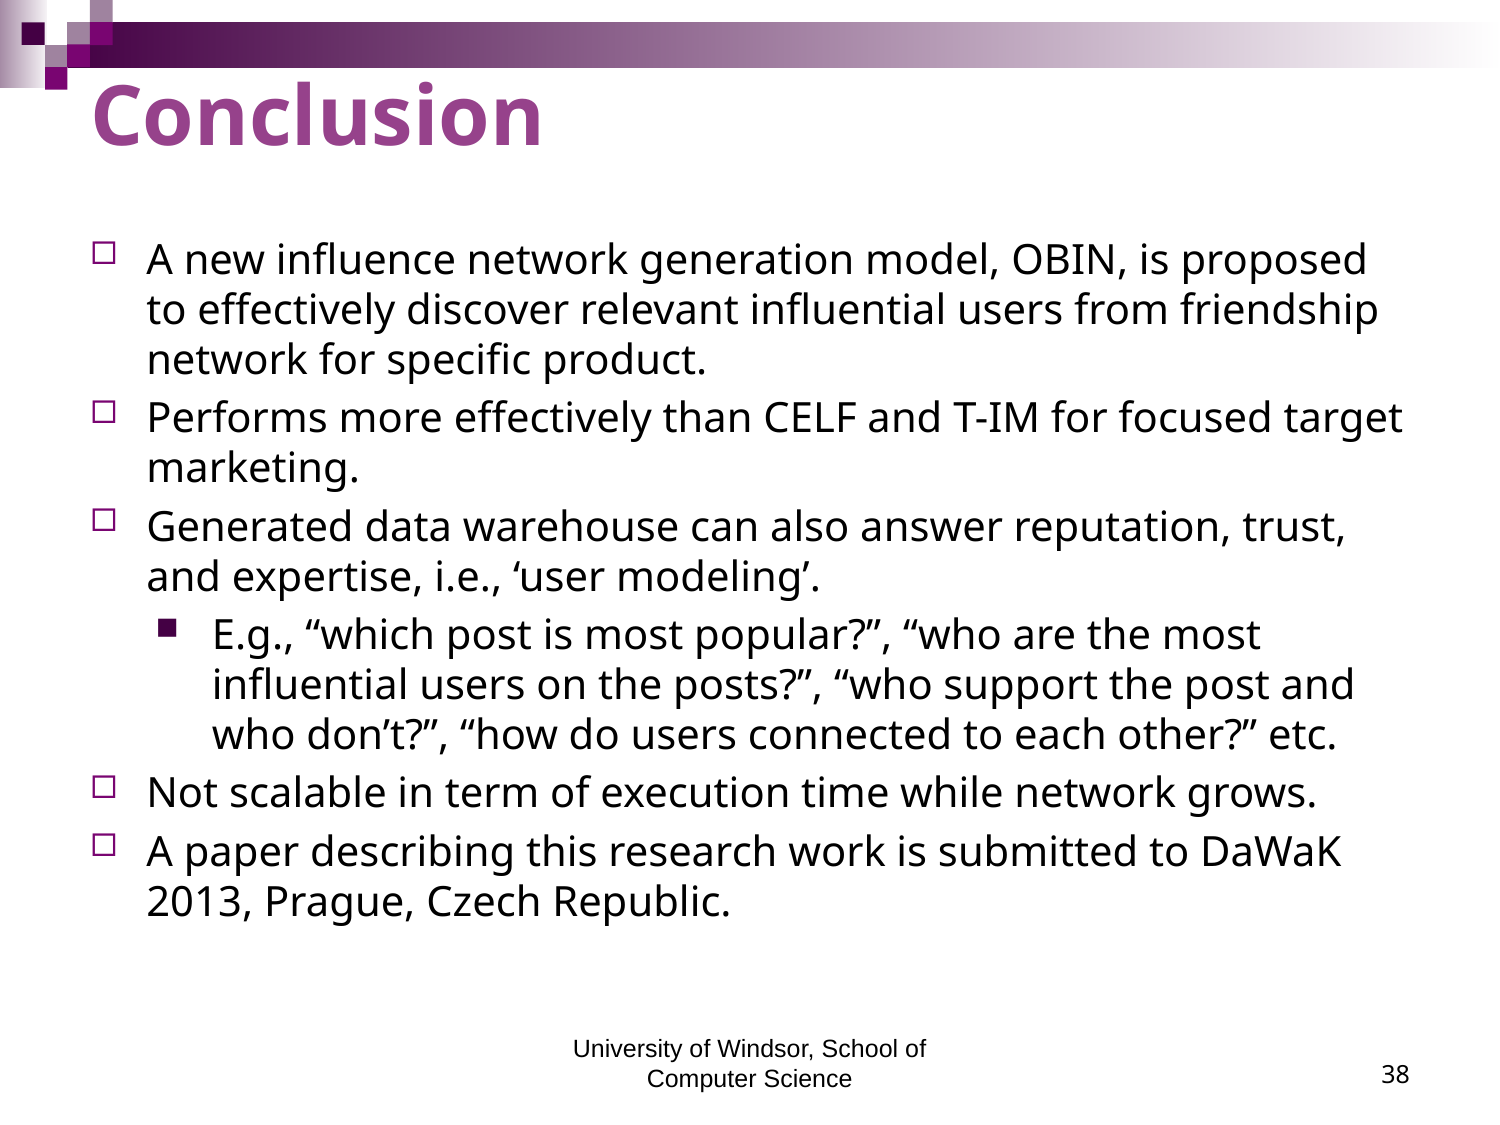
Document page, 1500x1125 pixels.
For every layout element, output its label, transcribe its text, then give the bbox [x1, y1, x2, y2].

title Conclusion [74, 0, 1426, 224]
slide_number 38 [1074, 1024, 1426, 1101]
list A new influence network generation model, OBIN, is proposed to effectively discover relevant influential users from friendship network for specific product. Performs more effectively than CELF and T-IM for focused target marketing. Generated data warehouse can also answer reputation, trust, and expertise, i.e., ‘user modeling’. E.g., “which post is most popular?”, “who are the most influential users on the posts?”, “who support the post and who don’t?”, “how do users connected to each other?” etc. Not scalable in term of execution time while network grows. A paper describing this research work is submitted to DaWaK 2013, Prague, Czech Republic. [74, 224, 1426, 1013]
footer University of Windsor, School of Computer Science [512, 1024, 988, 1101]
